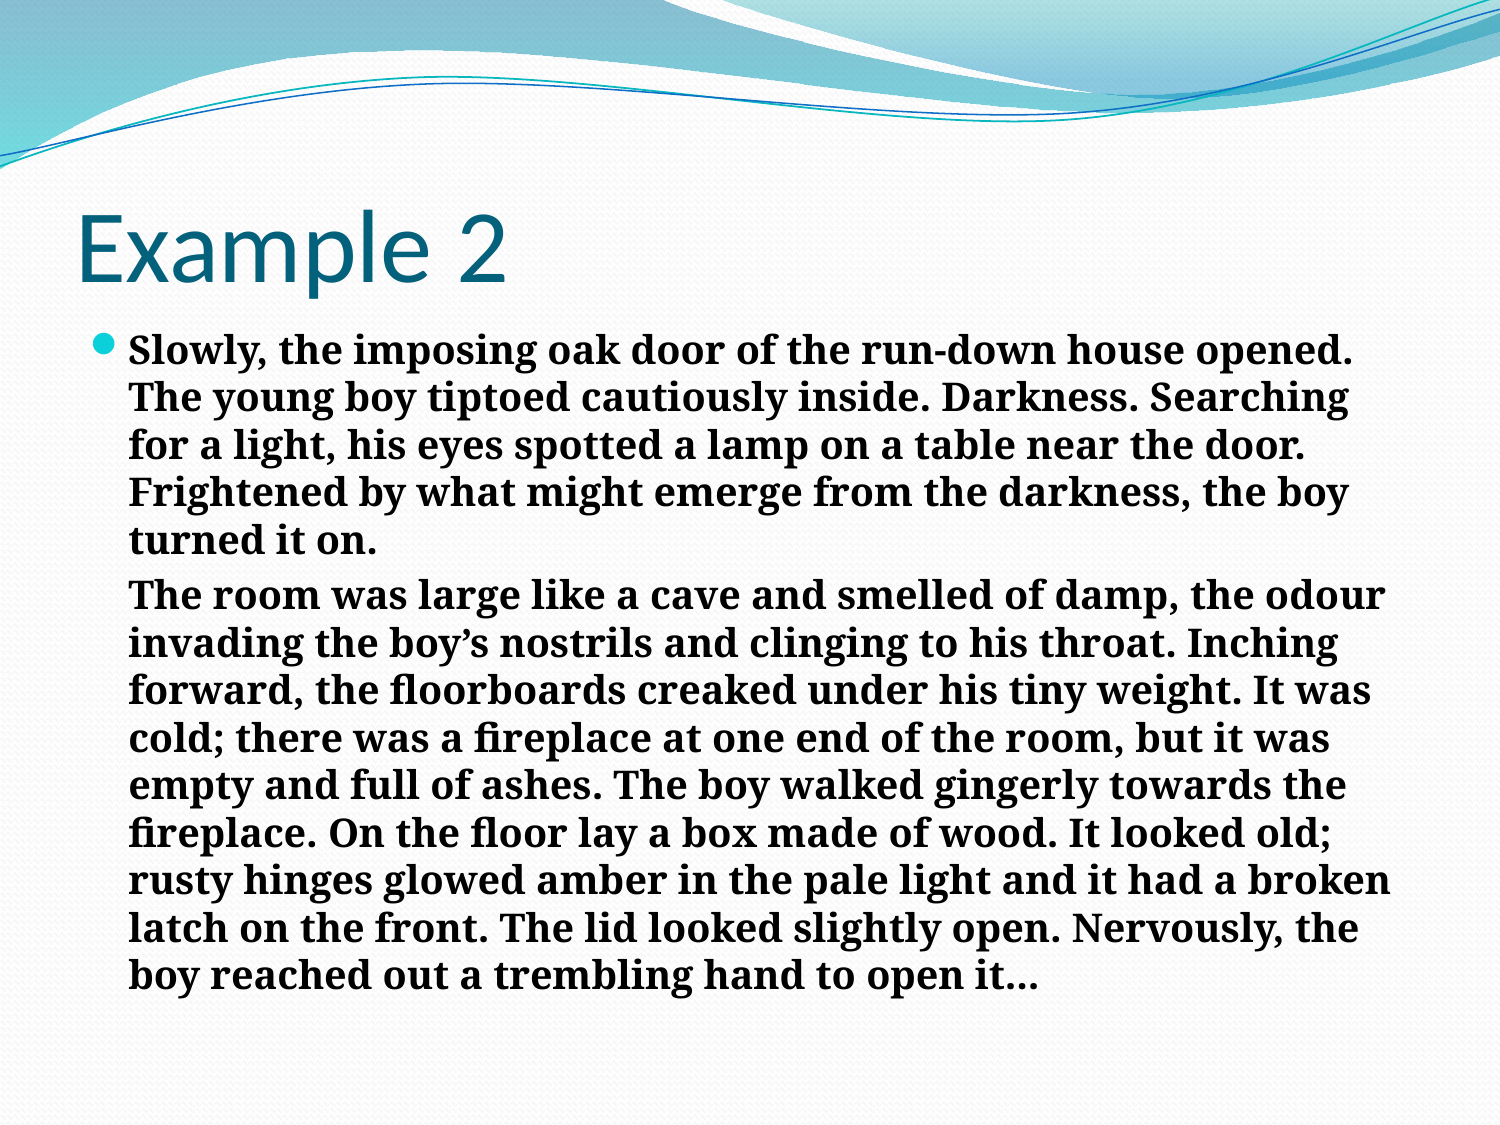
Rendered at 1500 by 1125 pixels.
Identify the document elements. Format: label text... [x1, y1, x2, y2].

title Example 2 [75, 115, 1425, 303]
list Slowly, the imposing oak door of the run-down house opened. The young boy tiptoed cautiously inside. Darkness. Searching for a light, his eyes spotted a lamp on a table near the door. Frightened by what might emerge from the darkness, the boy turned it on. The room was large like a cave and smelled of damp, the odour invading the boy’s nostrils and clinging to his throat. Inching forward, the floorboards creaked under his tiny weight. It was cold; there was a fireplace at one end of the room, but it was empty and full of ashes. The boy walked gingerly towards the fireplace. On the floor lay a box made of wood. It looked old; rusty hinges glowed amber in the pale light and it had a broken latch on the front. The lid looked slightly open. Nervously, the boy reached out a trembling hand to open it... [75, 317, 1425, 1038]
